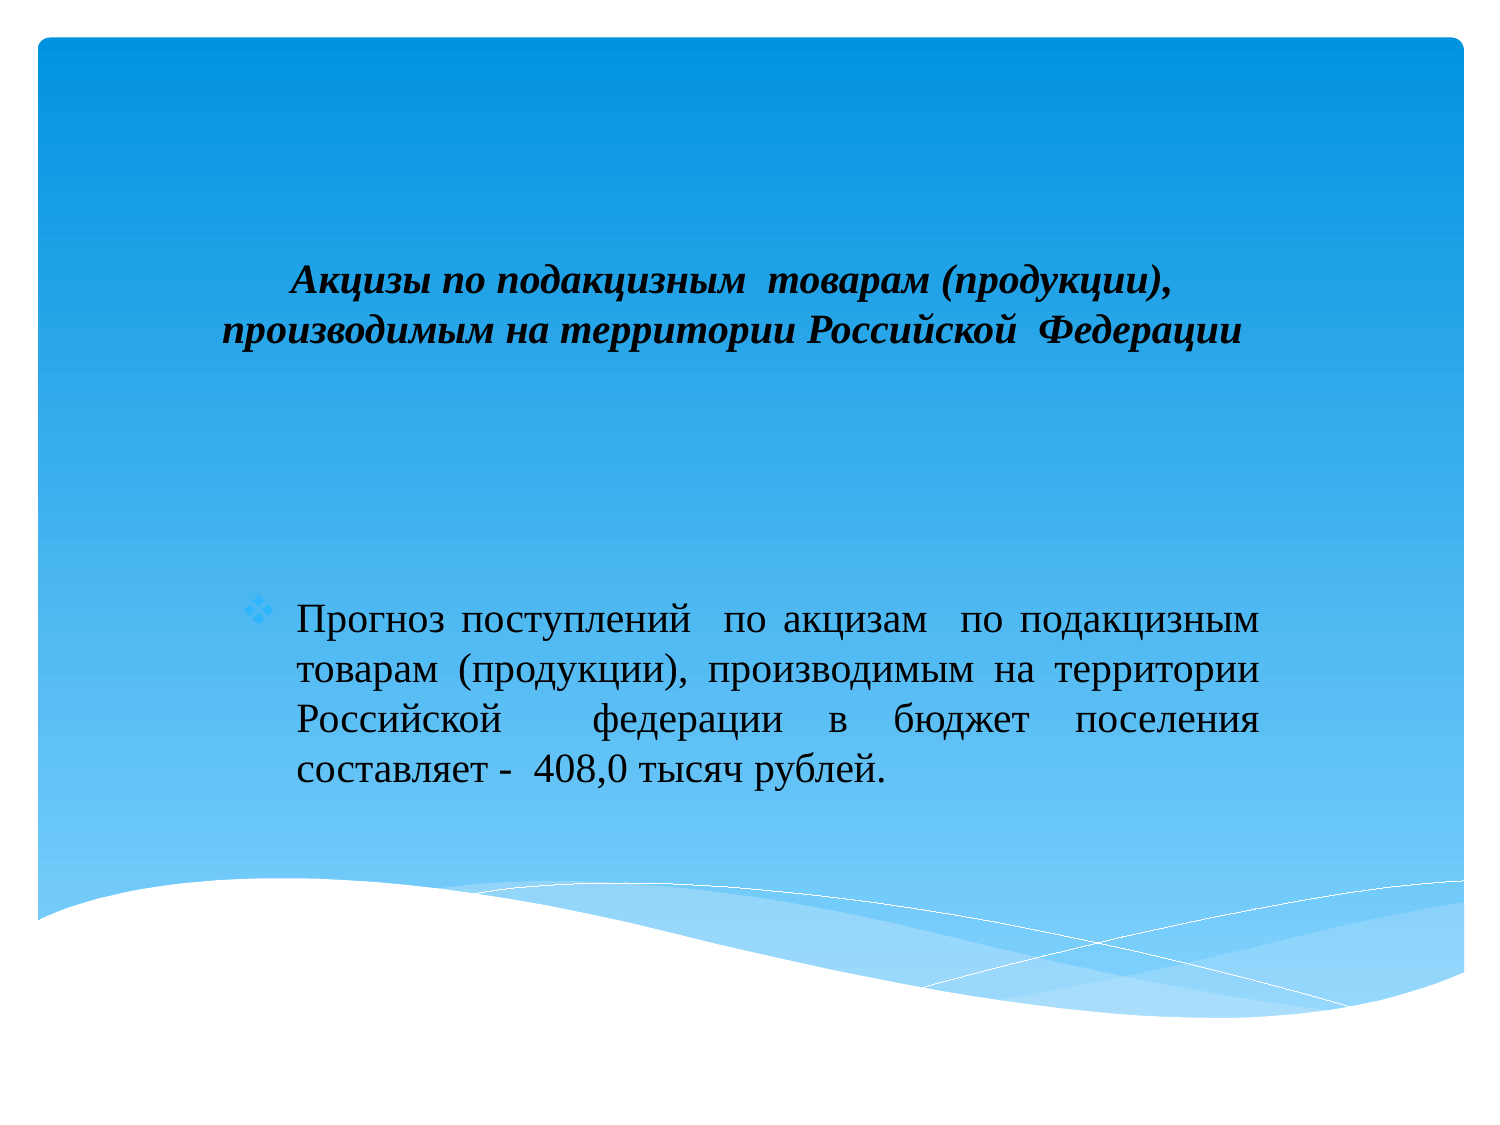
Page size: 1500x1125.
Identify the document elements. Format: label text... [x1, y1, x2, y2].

title Акцизы по подакцизным товарам (продукции), производимым на территории Российской Федерации [134, 90, 1312, 480]
subtitle Прогноз поступлений по акцизам по подакцизным товарам (продукции), производимым на территории Российской федерации в бюджет поселения составляет - 408,0 тысяч рублей. [225, 583, 1275, 825]
